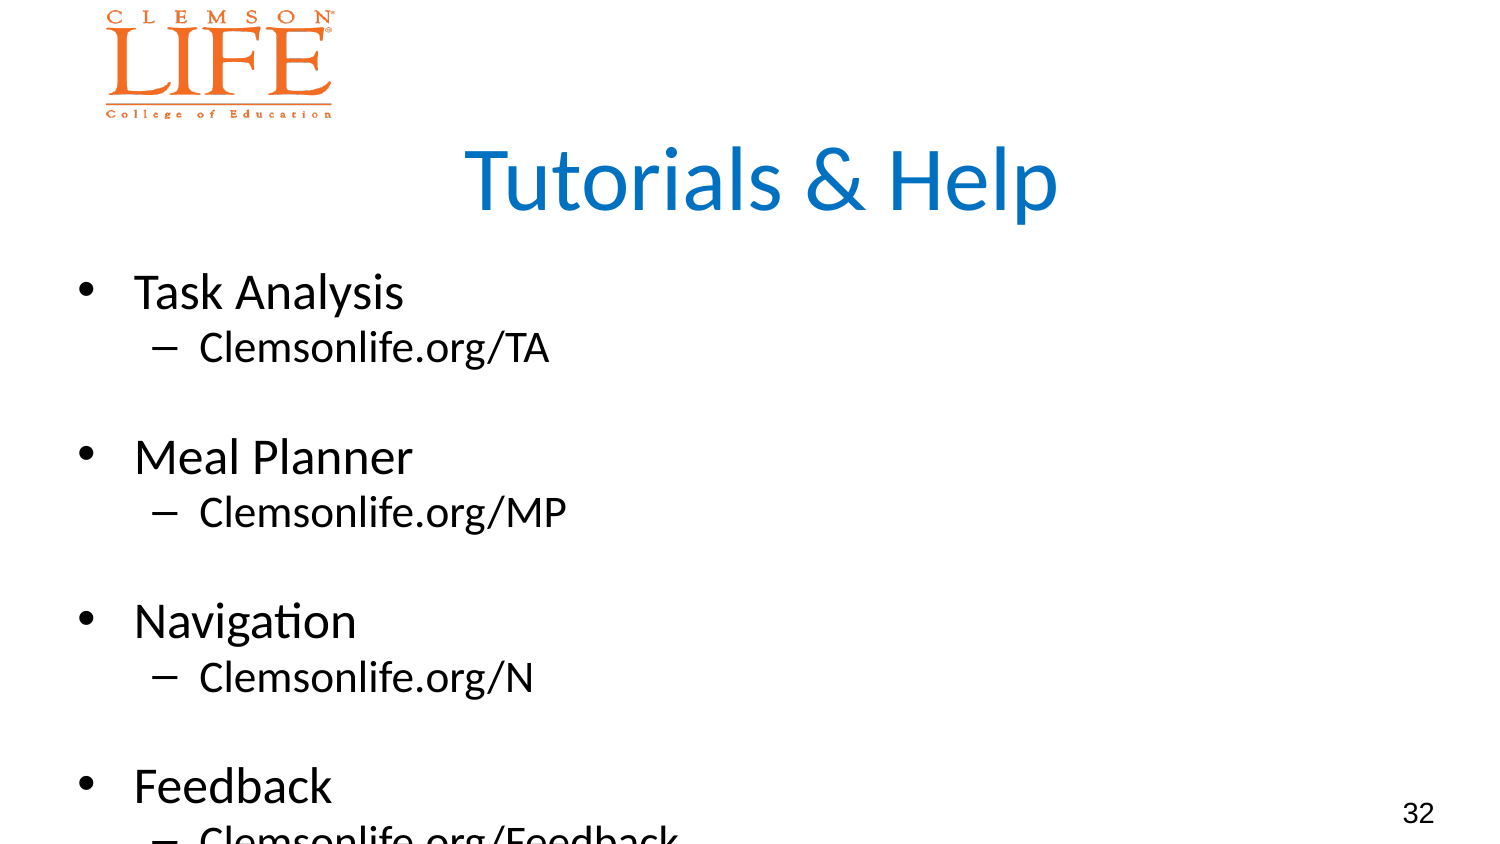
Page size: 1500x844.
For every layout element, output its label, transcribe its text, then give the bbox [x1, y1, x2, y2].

picture [105, 10, 335, 120]
text_box 32 [1100, 787, 1450, 844]
title Tutorials & Help [75, 117, 1450, 230]
list Task Analysis Clemsonlife.org/TA Meal Planner Clemsonlife.org/MP Navigation Clemsonlife.org/N Feedback Clemsonlife.org/Feedback [62, 262, 1438, 769]
